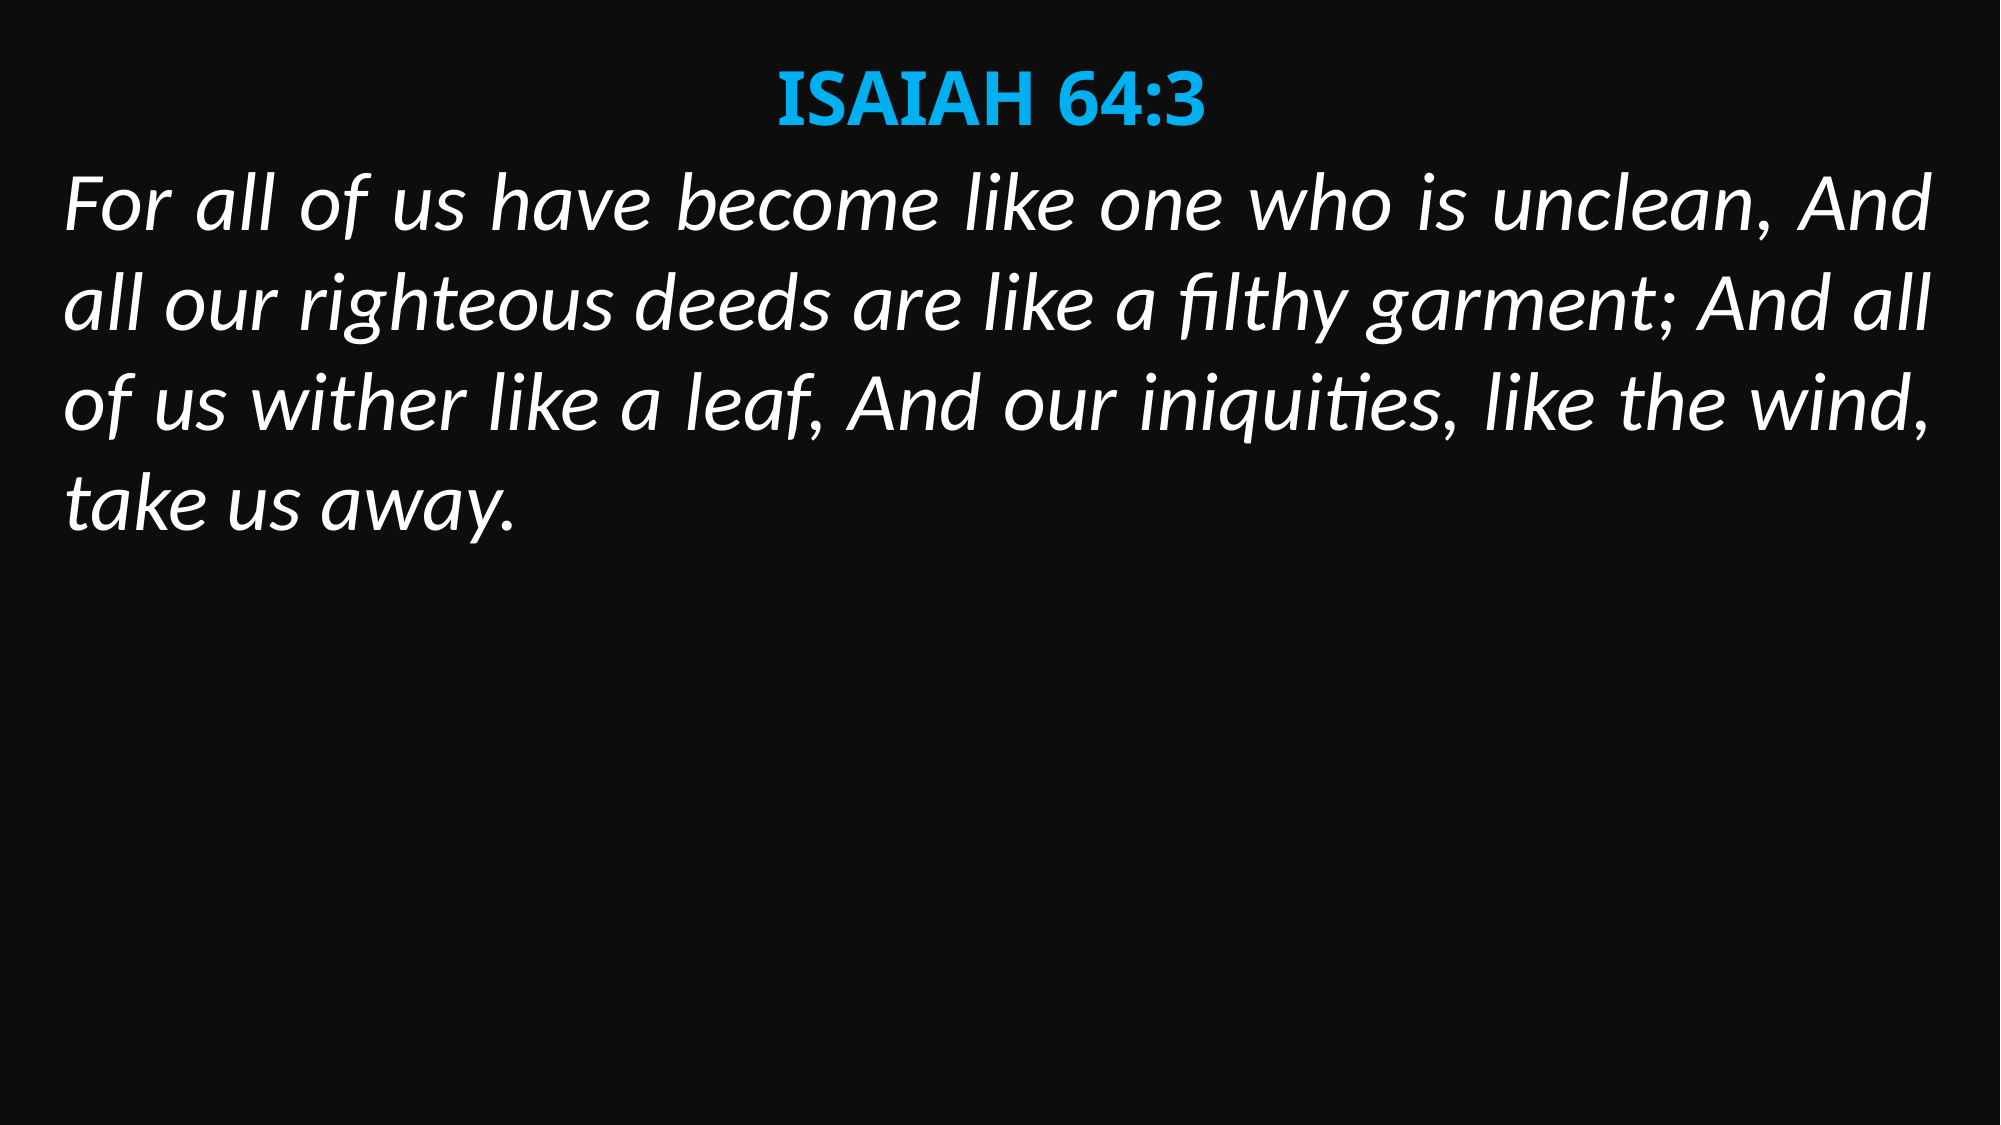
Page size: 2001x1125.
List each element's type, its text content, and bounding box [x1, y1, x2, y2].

subtitle Isaiah 64:3 [34, 42, 1951, 184]
text_box For all of us have become like one who is unclean, And all our righteous deeds are like a filthy garment; And all of us wither like a leaf, And our iniquities, like the wind, take us away. [49, 139, 1951, 555]
